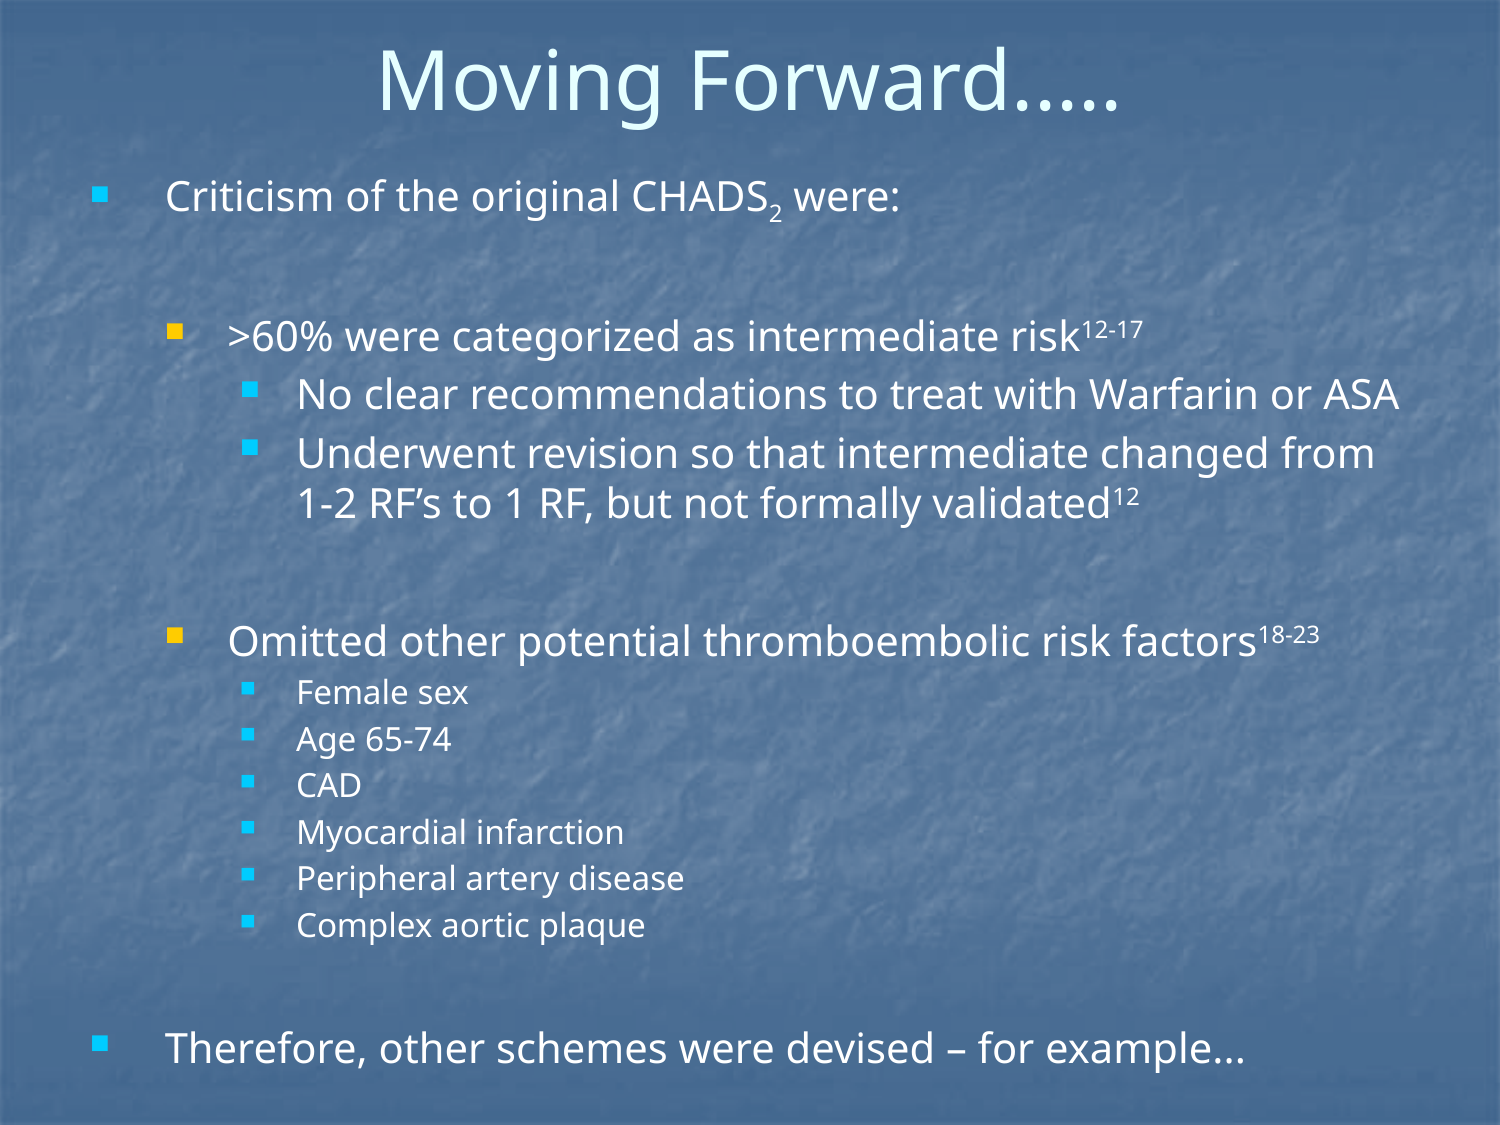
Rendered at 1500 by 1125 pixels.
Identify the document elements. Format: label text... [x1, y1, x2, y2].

list Criticism of the original CHADS2 were: >60% were categorized as intermediate risk12-17 No clear recommendations to treat with Warfarin or ASA Underwent revision so that intermediate changed from 1-2 RF’s to 1 RF, but not formally validated12 Omitted other potential thromboembolic risk factors18-23 Female sex Age 65-74 CAD Myocardial infarction Peripheral artery disease Complex aortic plaque Therefore, other schemes were devised – for example... [74, 162, 1426, 1088]
title Moving Forward..... [74, 24, 1425, 131]
